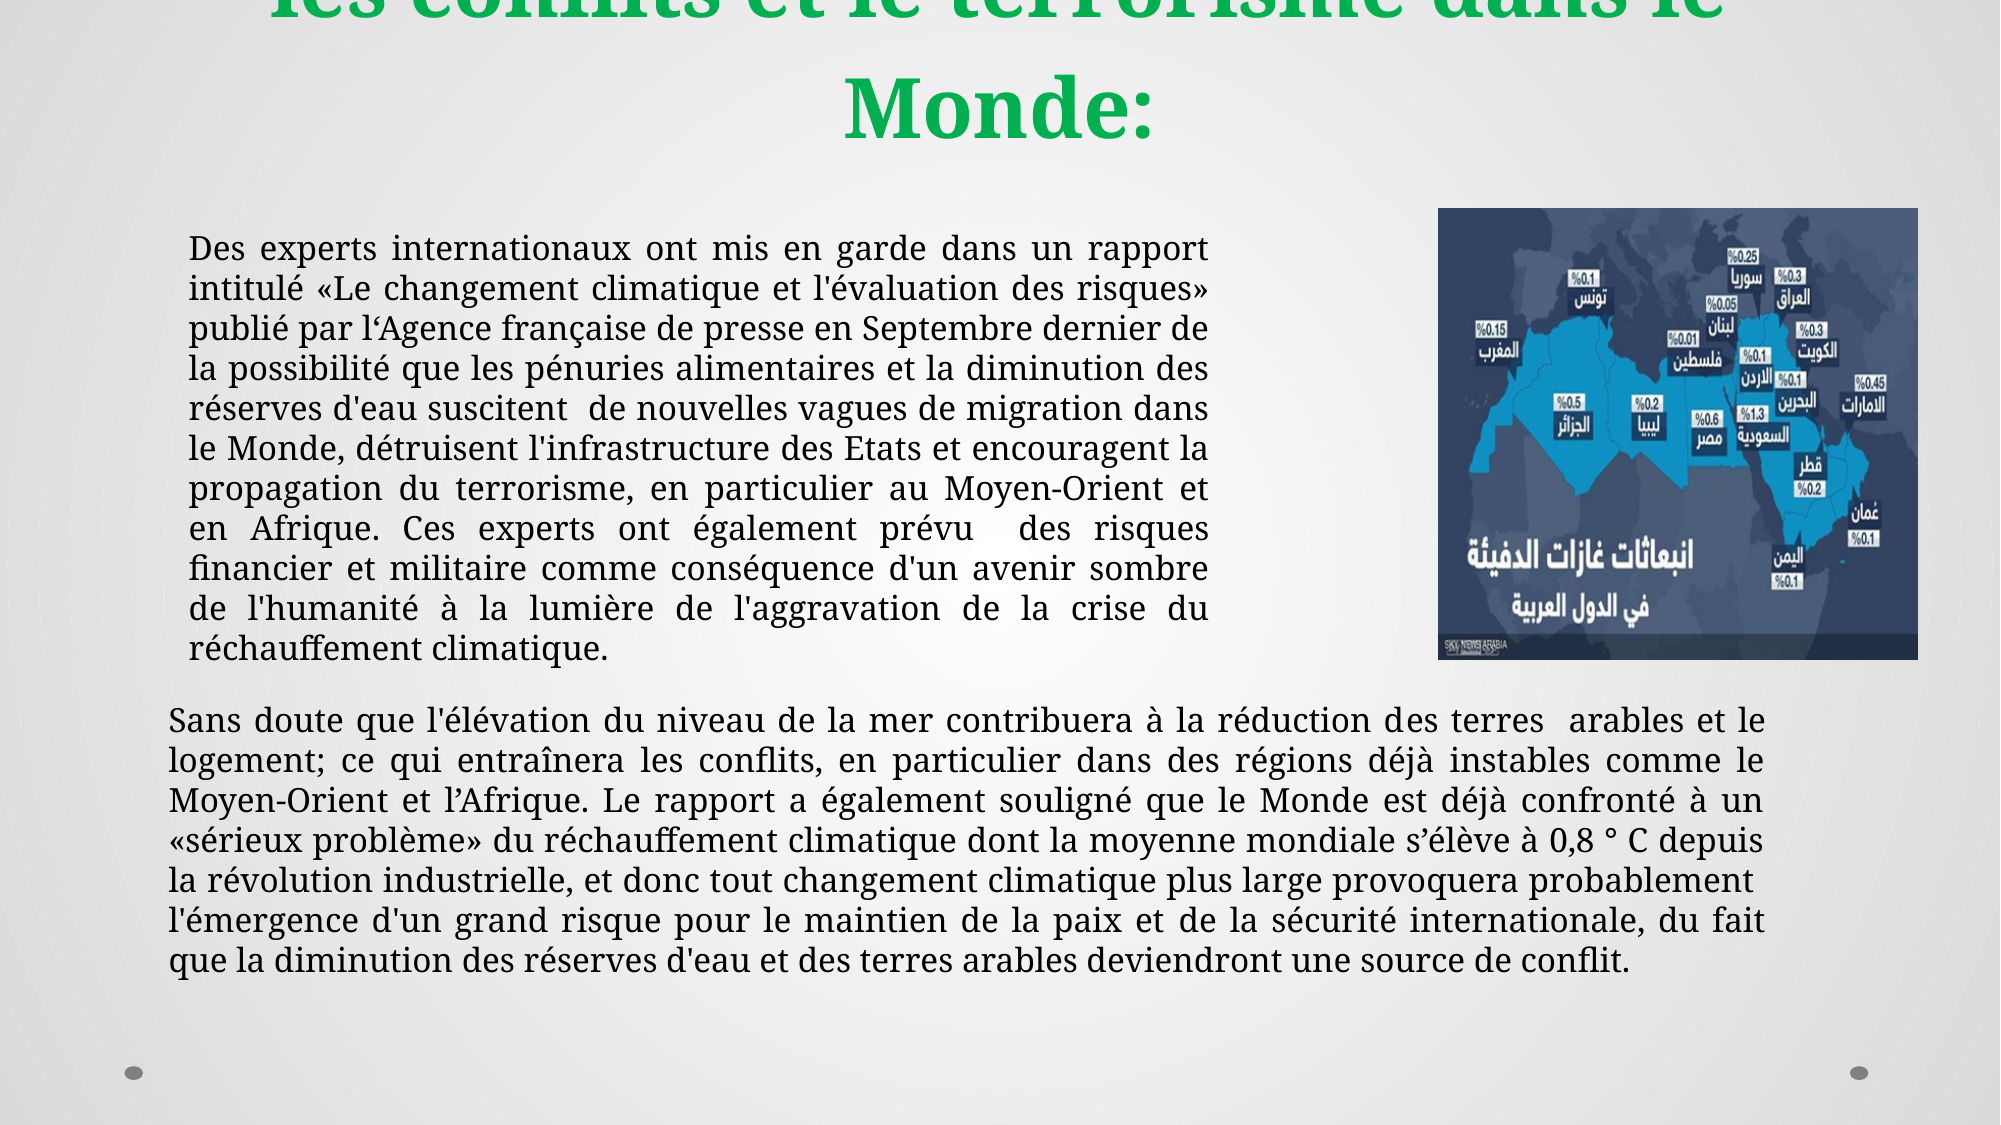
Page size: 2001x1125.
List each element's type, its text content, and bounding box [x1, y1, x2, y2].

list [1438, 208, 1918, 661]
text_box Des experts internationaux ont mis en garde dans un rapport intitulé «Le changement climatique et l'évaluation des risques» publié par l‘Agence française de presse en Septembre dernier de la possibilité que les pénuries alimentaires et la diminution des réserves d'eau suscitent de nouvelles vagues de migration dans le Monde, détruisent l'infrastructure des Etats et encouragent la propagation du terrorisme, en particulier au Moyen-Orient et en Afrique. Ces experts ont également prévu des risques financier et militaire comme conséquence d'un avenir sombre de l'humanité à la lumière de l'aggravation de la crise du réchauffement climatique. [173, 220, 1226, 674]
title La relation du changement climatique avec les conflits et le terrorisme dans le Monde: [137, 59, 1863, 163]
text_box Sans doute que l'élévation du niveau de la mer contribuera à la réduction des terres arables et le logement; ce qui entraînera les conflits, en particulier dans des régions déjà instables comme le Moyen-Orient et l’Afrique. Le rapport a également souligné que le Monde est déjà confronté à un «sérieux problème» du réchauffement climatique dont la moyenne mondiale s’élève à 0,8 ° C depuis la révolution industrielle, et donc tout changement climatique plus large provoquera probablement l'émergence d'un grand risque pour le maintien de la paix et de la sécurité internationale, du fait que la diminution des réserves d'eau et des terres arables deviendront une source de conflit. [153, 692, 1781, 987]
